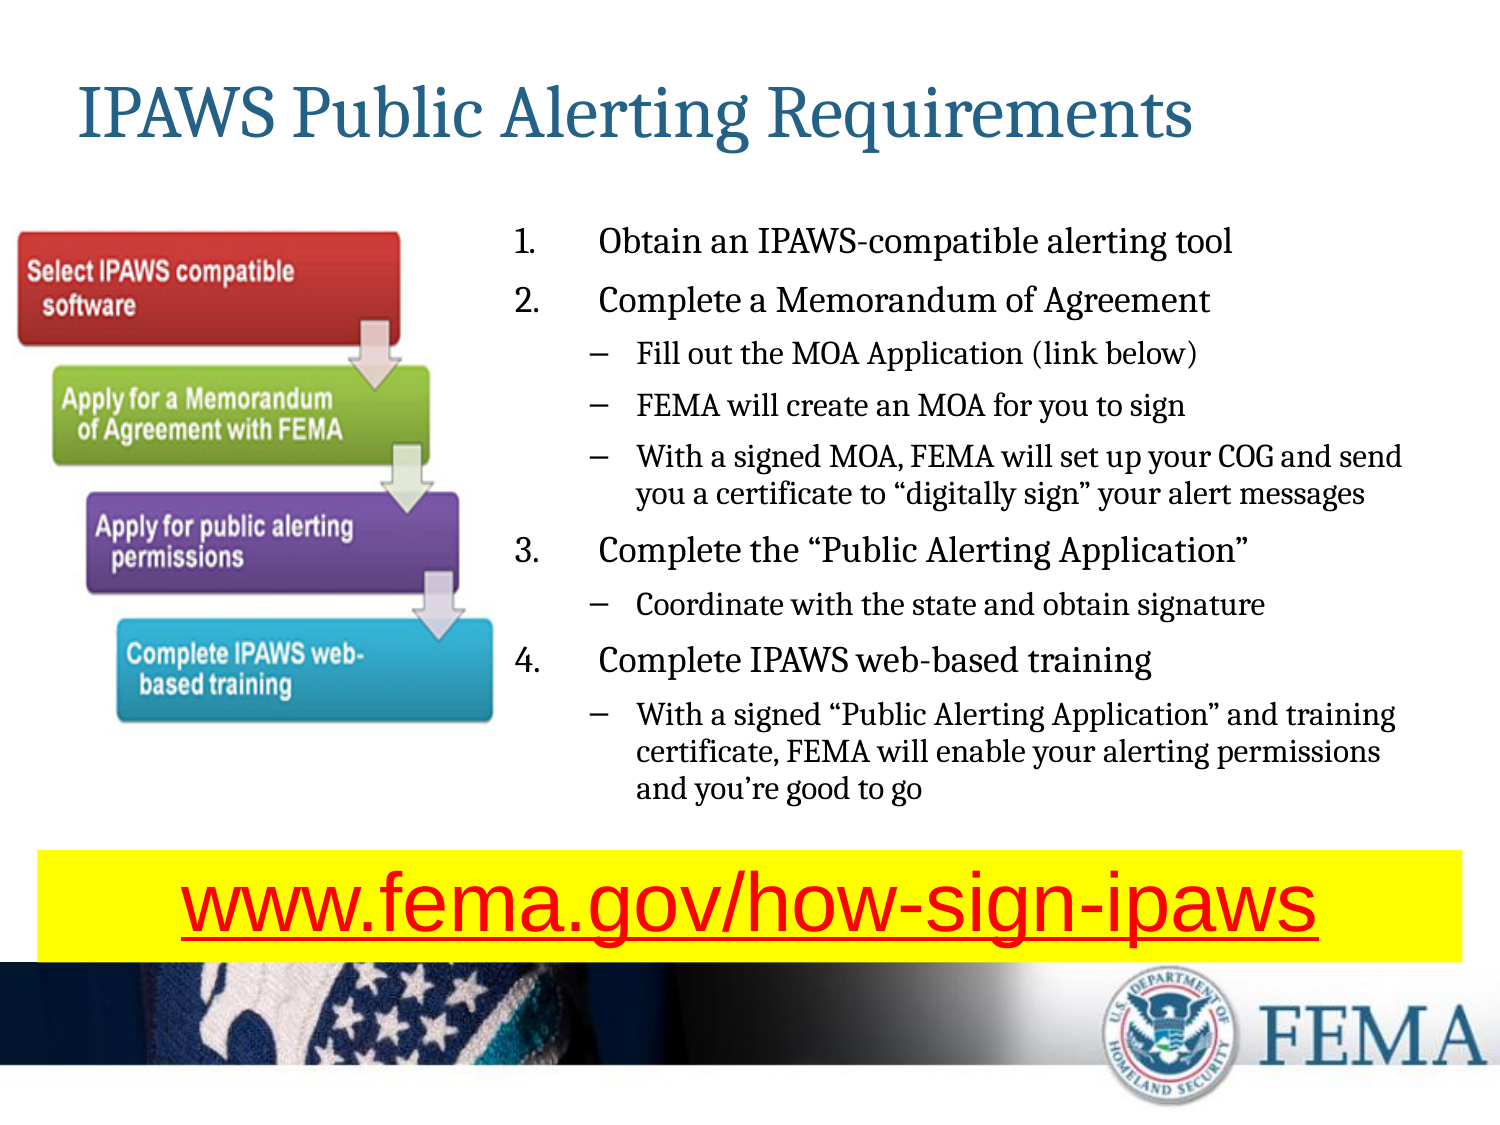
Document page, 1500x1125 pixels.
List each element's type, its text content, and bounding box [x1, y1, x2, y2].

text_box www.fema.gov/how-sign-ipaws [37, 849, 1463, 963]
title IPAWS Public Alerting Requirements [62, 49, 1450, 175]
picture [12, 224, 501, 738]
picture [0, 962, 1500, 1117]
list Obtain an IPAWS-compatible alerting tool Complete a Memorandum of Agreement Fill out the MOA Application (link below) FEMA will create an MOA for you to sign With a signed MOA, FEMA will set up your COG and send you a certificate to “digitally sign” your alert messages Complete the “Public Alerting Application” Coordinate with the state and obtain signature Complete IPAWS web-based training With a signed “Public Alerting Application” and training certificate, FEMA will enable your alerting permissions and you’re good to go [499, 212, 1450, 938]
